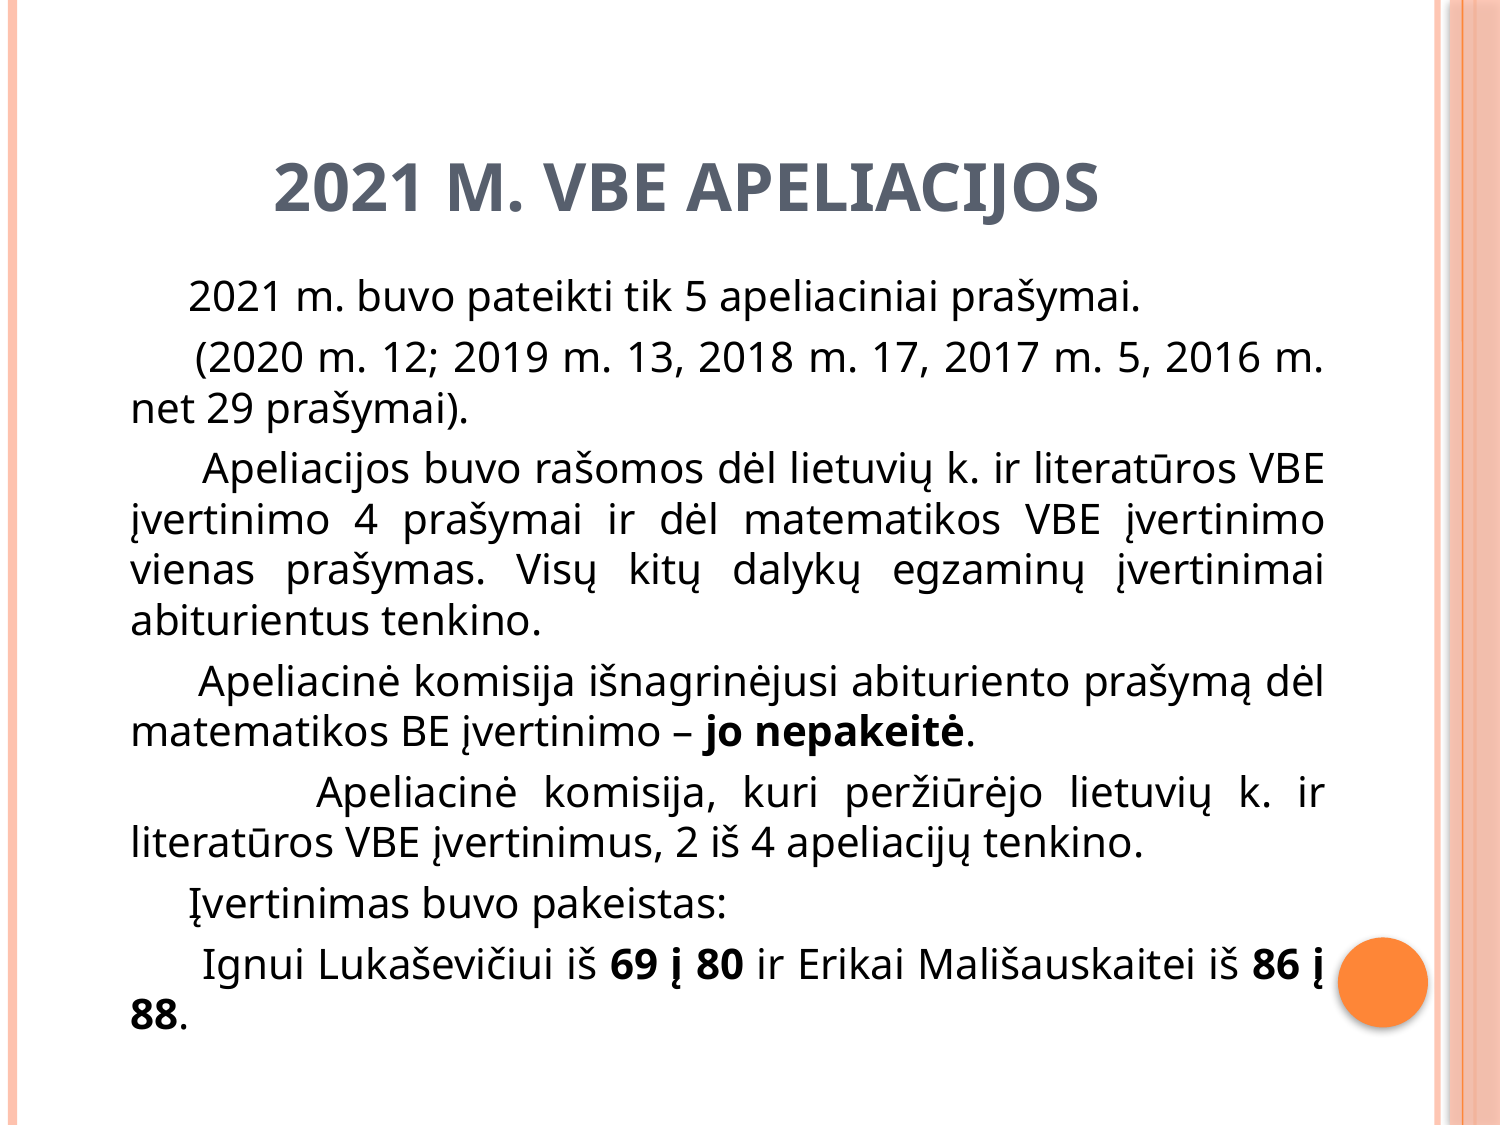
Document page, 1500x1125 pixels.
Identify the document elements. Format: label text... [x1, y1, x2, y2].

title 2021 m. vbe apeliacijos [75, 45, 1300, 233]
list 2021 m. buvo pateikti tik 5 apeliaciniai prašymai. (2020 m. 12; 2019 m. 13, 2018 m. 17, 2017 m. 5, 2016 m. net 29 prašymai). Apeliacijos buvo rašomos dėl lietuvių k. ir literatūros VBE įvertinimo 4 prašymai ir dėl matematikos VBE įvertinimo vienas prašymas. Visų kitų dalykų egzaminų įvertinimai abiturientus tenkino. Apeliacinė komisija išnagrinėjusi abituriento prašymą dėl matematikos BE įvertinimo – jo nepakeitė. Apeliacinė komisija, kuri peržiūrėjo lietuvių k. ir literatūros VBE įvertinimus, 2 iš 4 apeliacijų tenkino. Įvertinimas buvo pakeistas: Ignui Lukaševičiui iš 69 į 80 ir Erikai Mališauskaitei iš 86 į 88. [75, 262, 1341, 1062]
